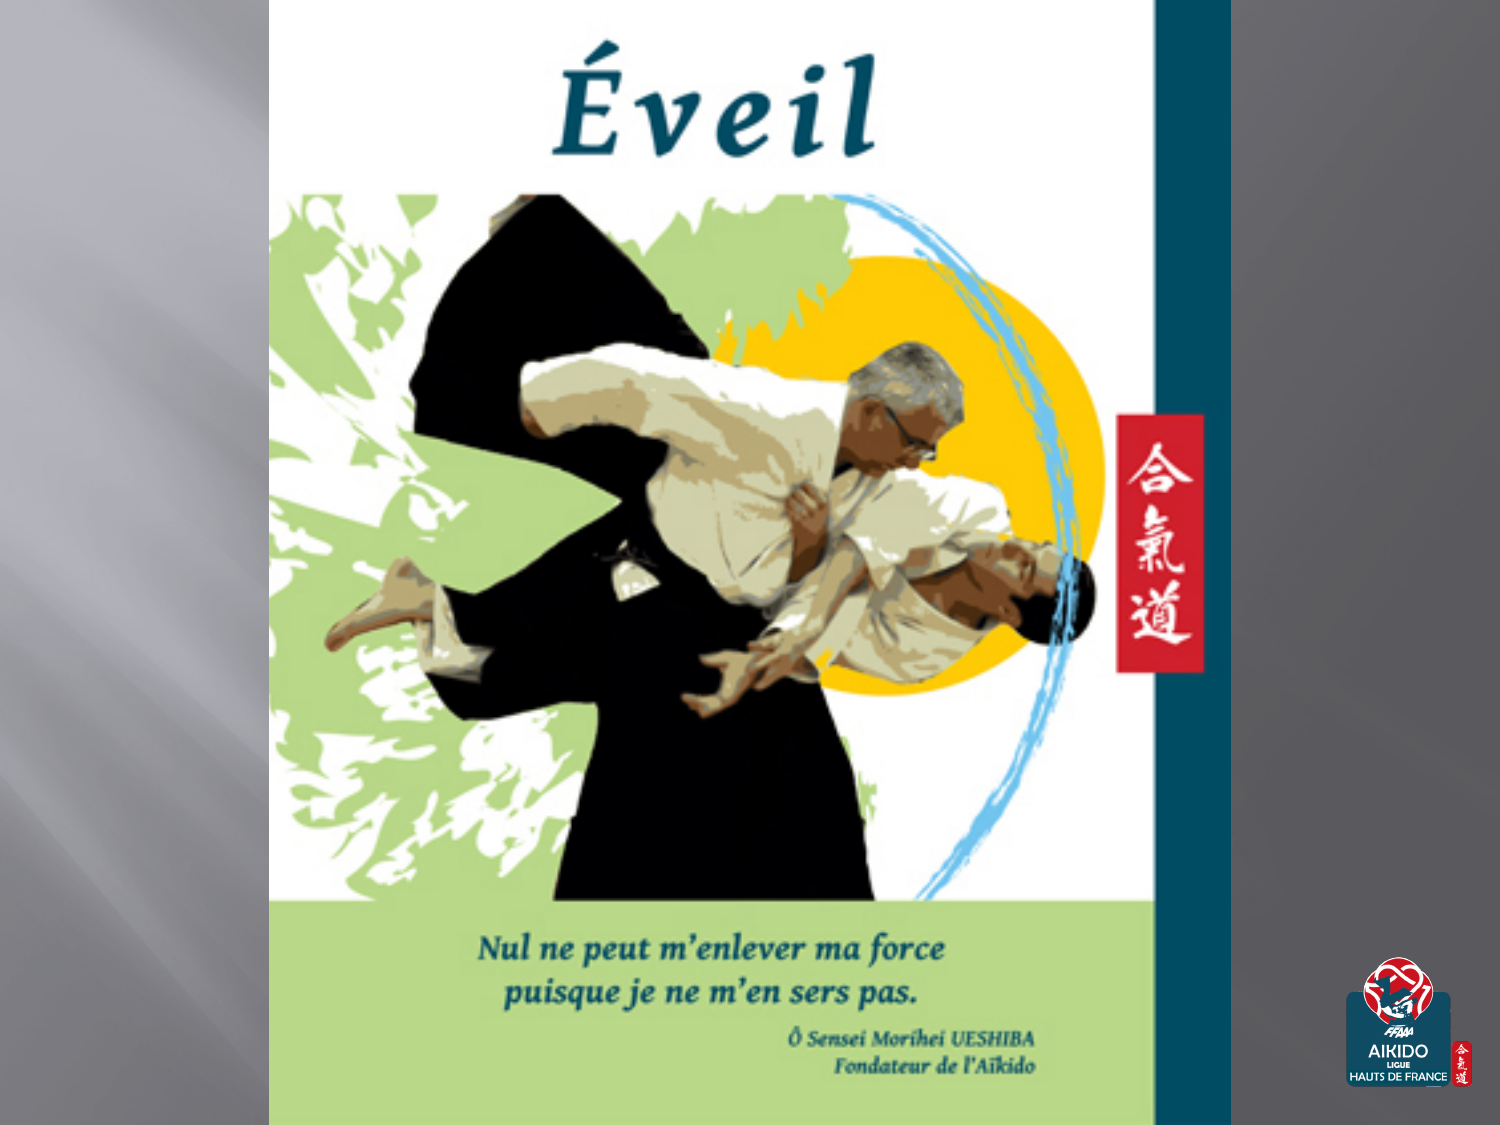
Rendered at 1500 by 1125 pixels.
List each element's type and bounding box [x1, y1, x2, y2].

picture [1341, 952, 1476, 1094]
picture [269, 0, 1206, 1125]
